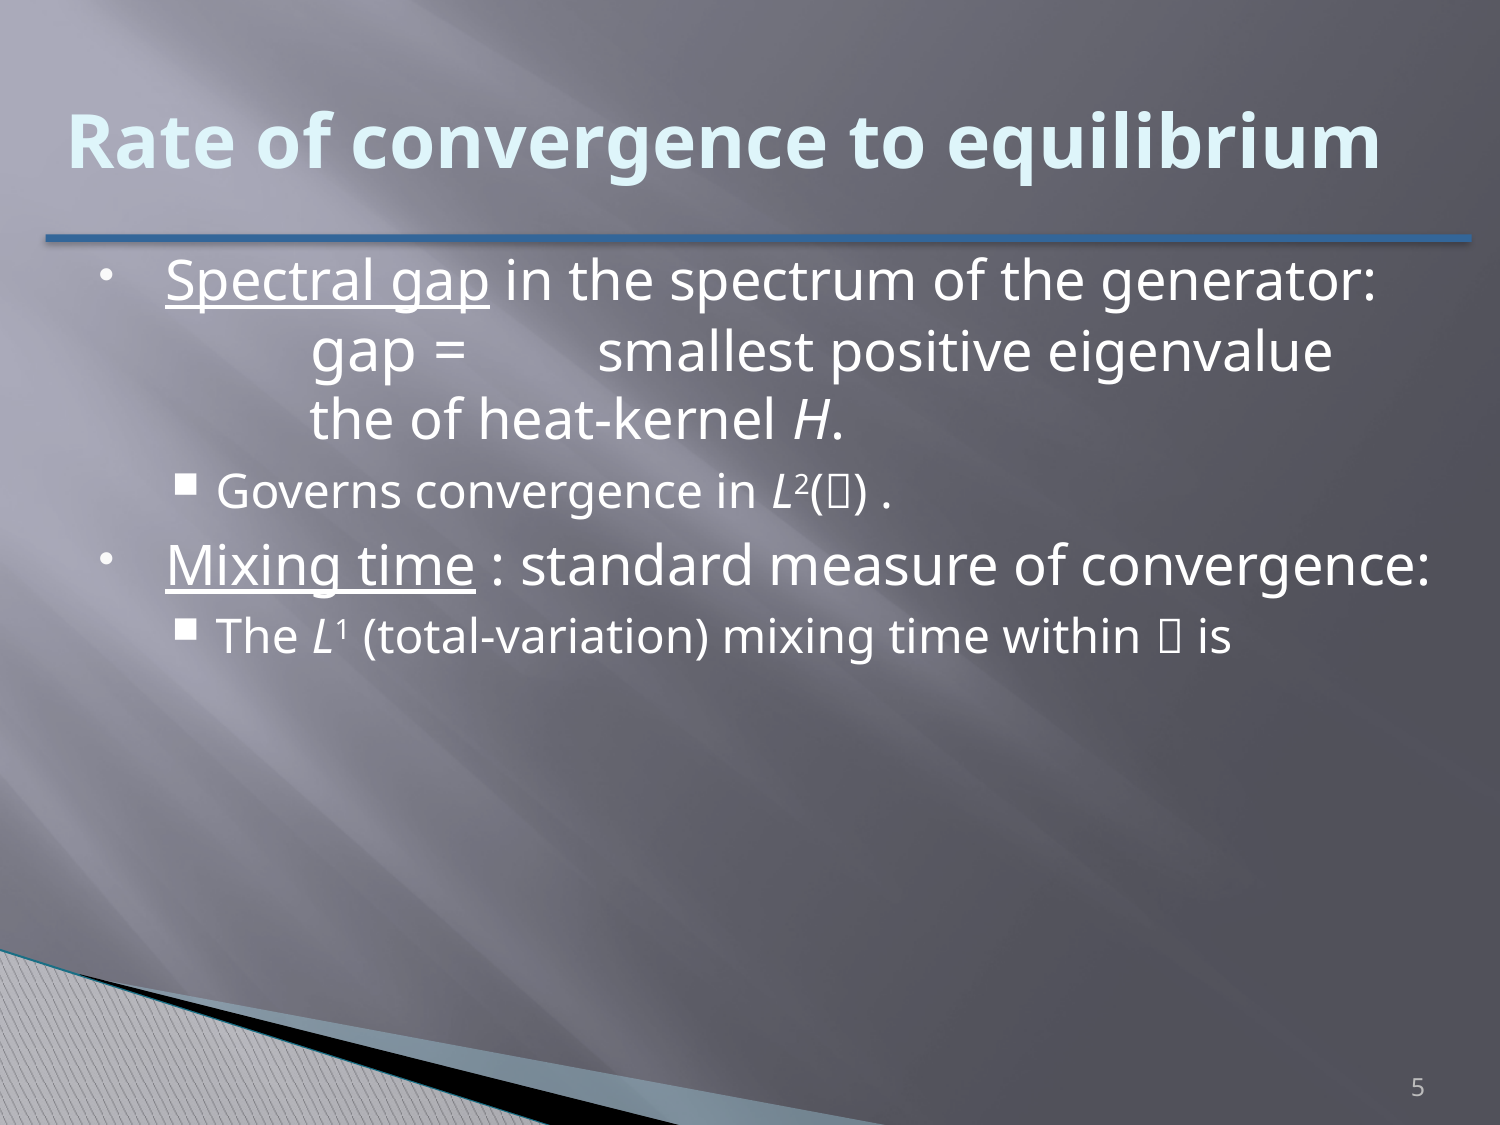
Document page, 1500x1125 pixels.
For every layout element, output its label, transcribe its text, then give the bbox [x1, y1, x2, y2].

title Rate of convergence to equilibrium [24, 45, 1425, 233]
slide_number 5 [1299, 1052, 1425, 1113]
